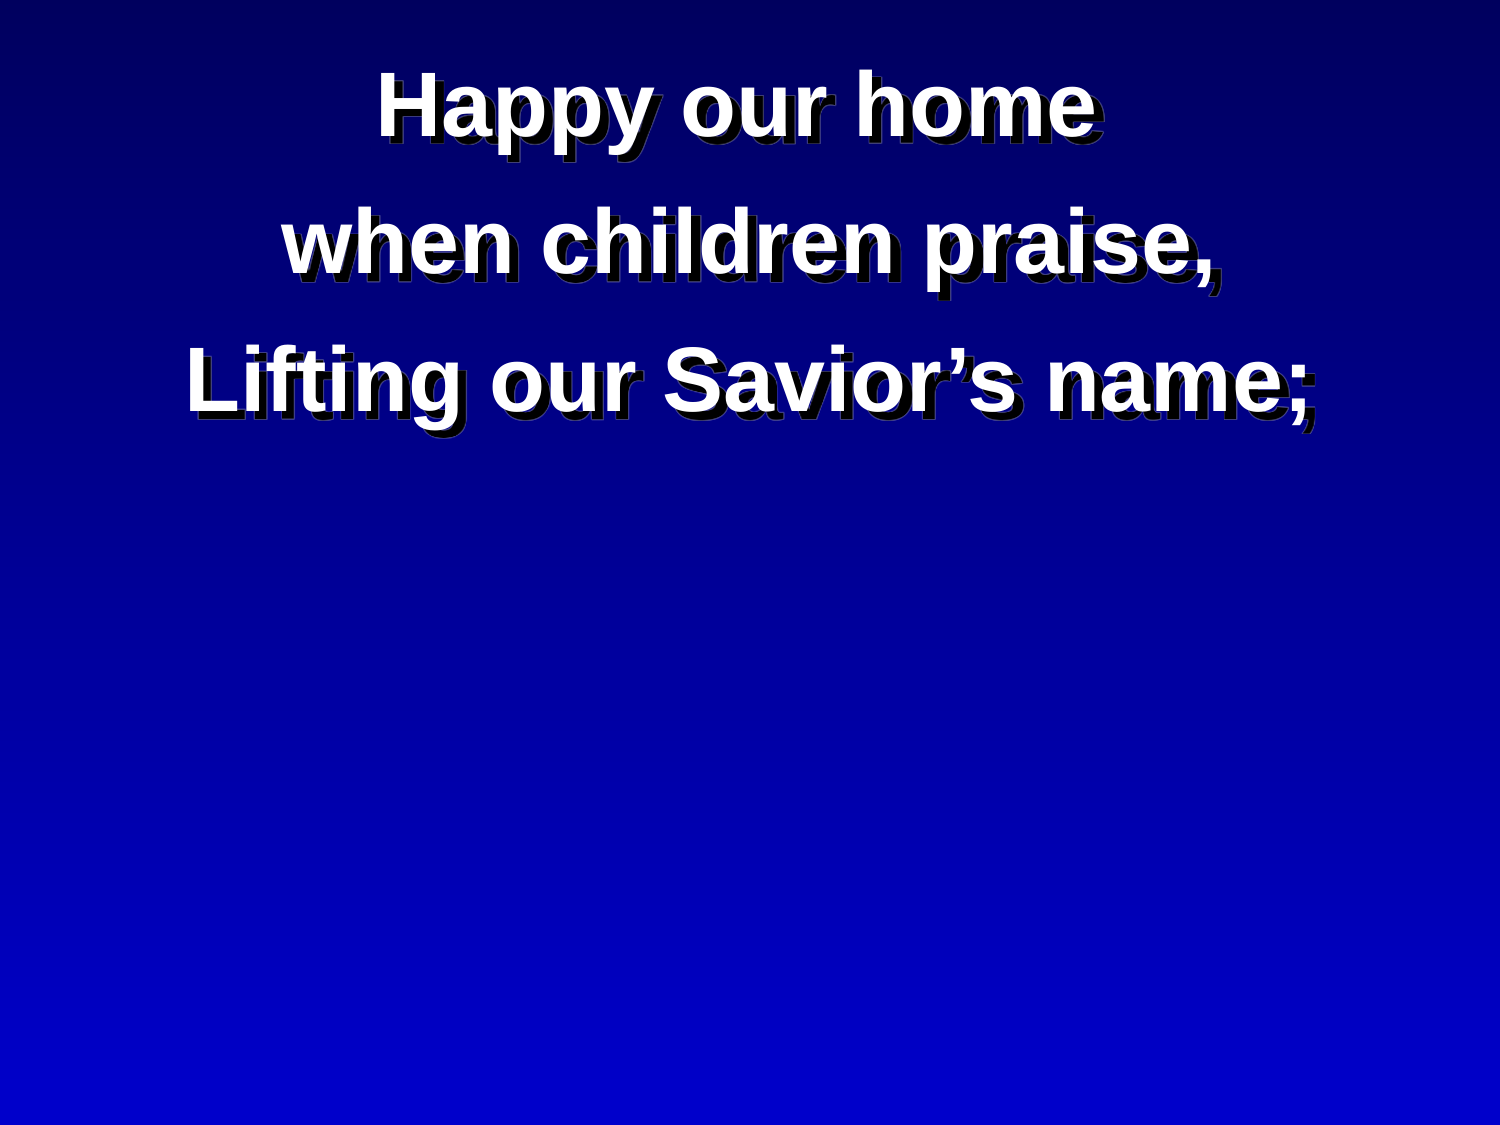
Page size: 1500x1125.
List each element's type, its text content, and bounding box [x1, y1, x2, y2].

text_box Happy our home when children praise, Lifting our Savior’s name; [0, 37, 1500, 438]
